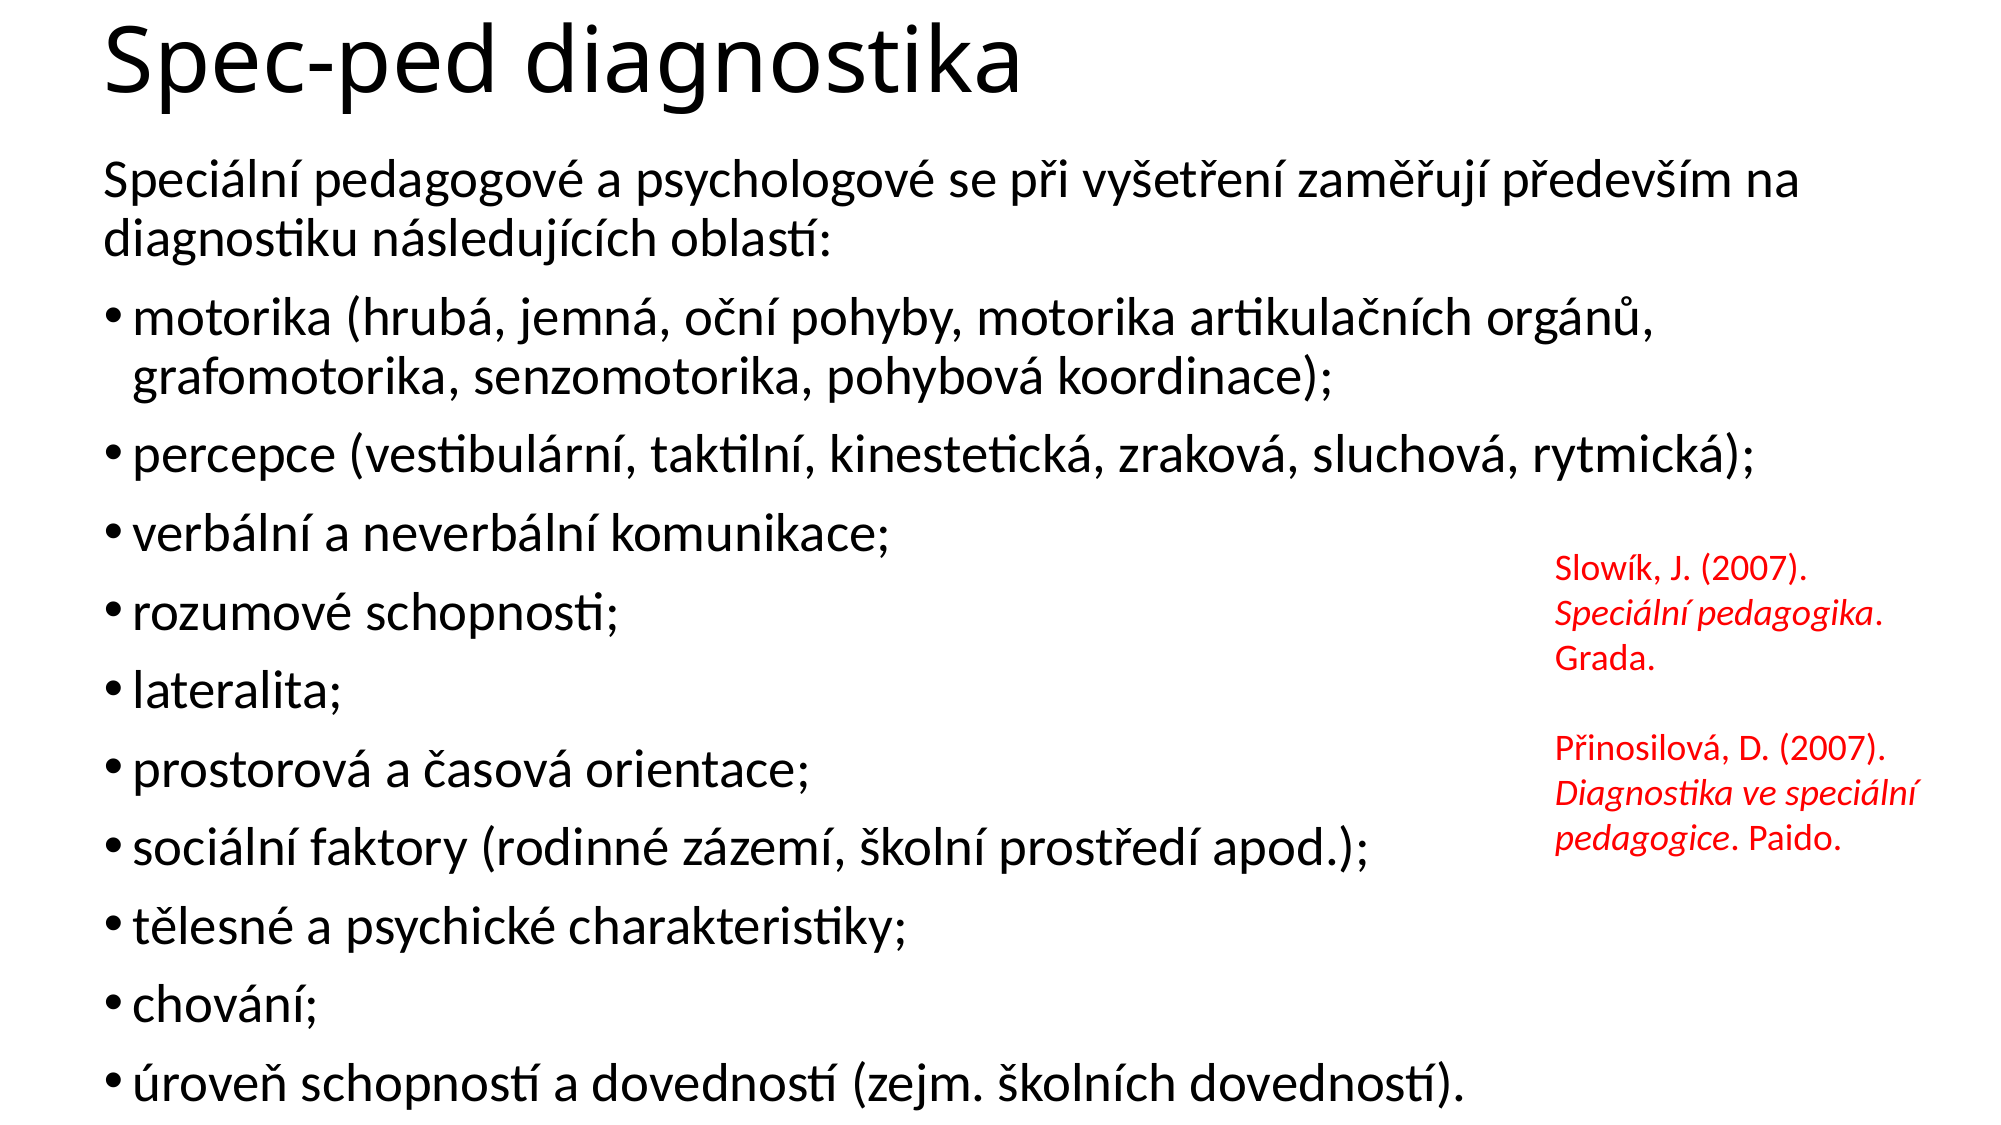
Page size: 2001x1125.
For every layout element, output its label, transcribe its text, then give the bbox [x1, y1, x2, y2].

text_box Slowík, J. (2007). Speciální pedagogika. Grada. Přinosilová, D. (2007). Diagnostika ve speciální pedagogice. Paido. [1465, 535, 1962, 911]
list Speciální pedagogové a psychologové se při vyšetření zaměřují především na diagnostiku následujících oblastí: motorika (hrubá, jemná, oční pohyby, motorika artikulačních orgánů, grafomotorika, senzomotorika, pohybová koordinace); percepce (vestibulární, taktilní, kinestetická, zraková, sluchová, rytmická); verbální a neverbální komunikace; rozumové schopnosti; lateralita; prostorová a časová orientace; sociální faktory (rodinné zázemí, školní prostředí apod.); tělesné a psychické charakteristiky; chování; úroveň schopností a dovedností (zejm. školních dovedností). [89, 143, 1863, 1125]
title Spec-ped diagnostika [89, 0, 1814, 143]
